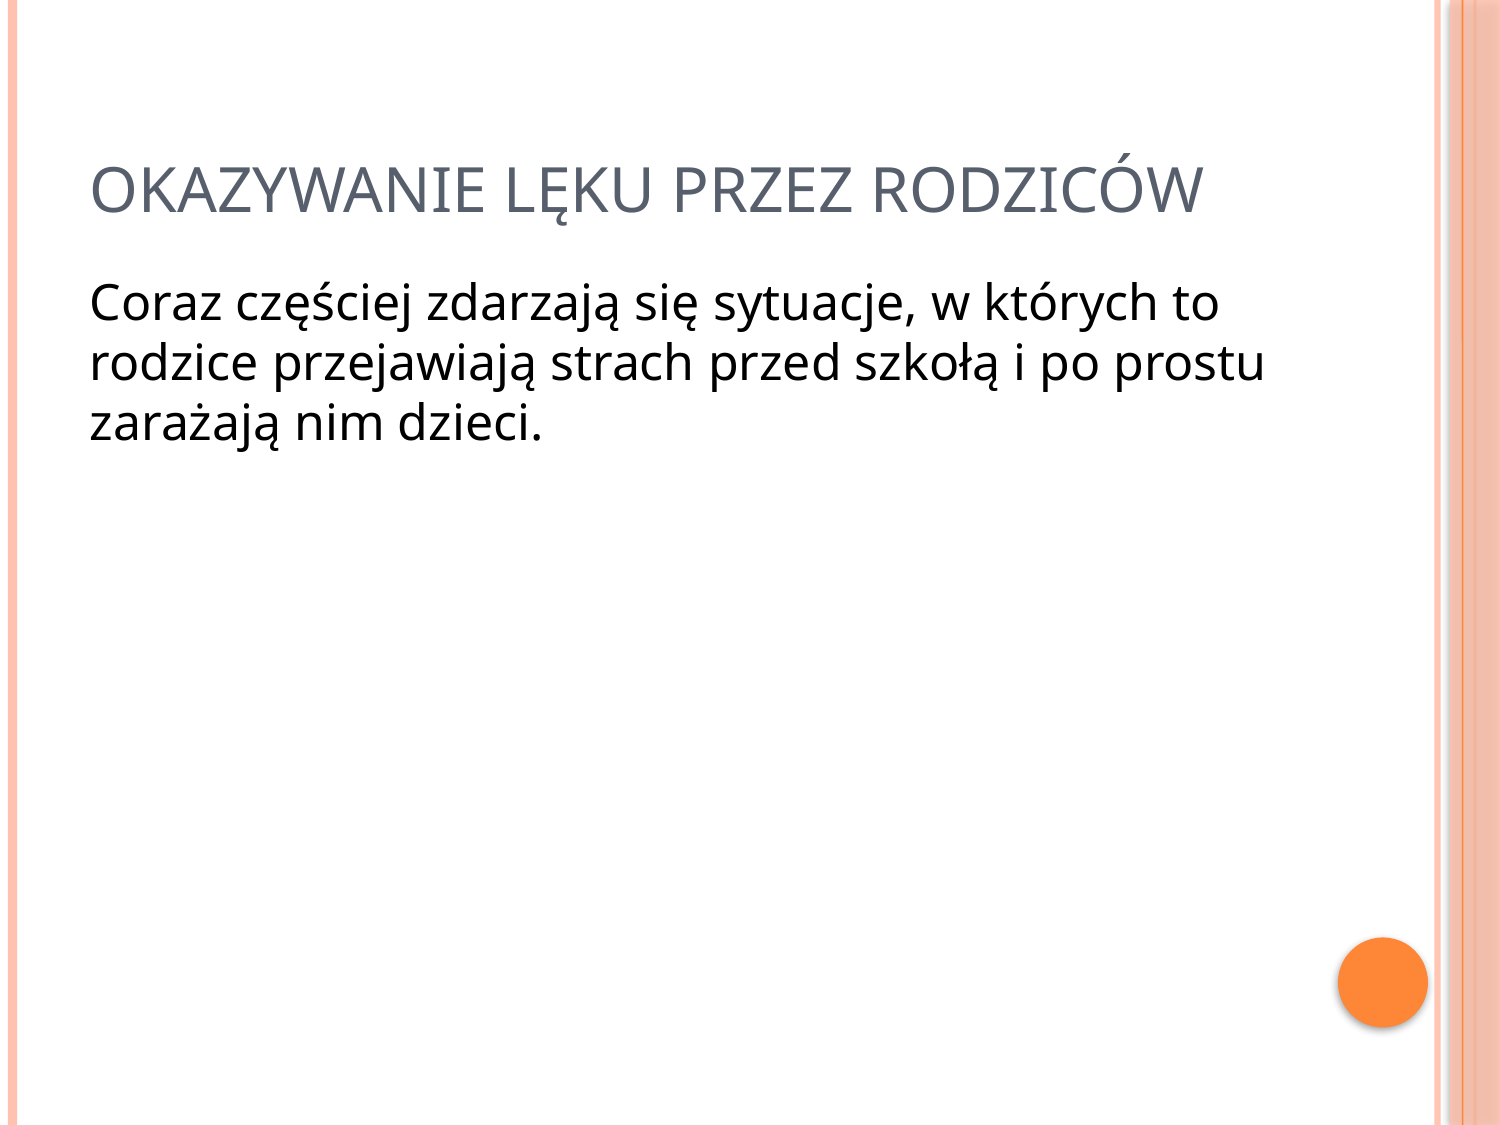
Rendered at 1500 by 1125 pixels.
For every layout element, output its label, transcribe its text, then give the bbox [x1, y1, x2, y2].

title Okazywanie lęku przez rodziców [75, 45, 1300, 233]
list Coraz częściej zdarzają się sytuacje, w których to rodzice przejawiają strach przed szkołą i po prostu zarażają nim dzieci. [75, 262, 1300, 1062]
